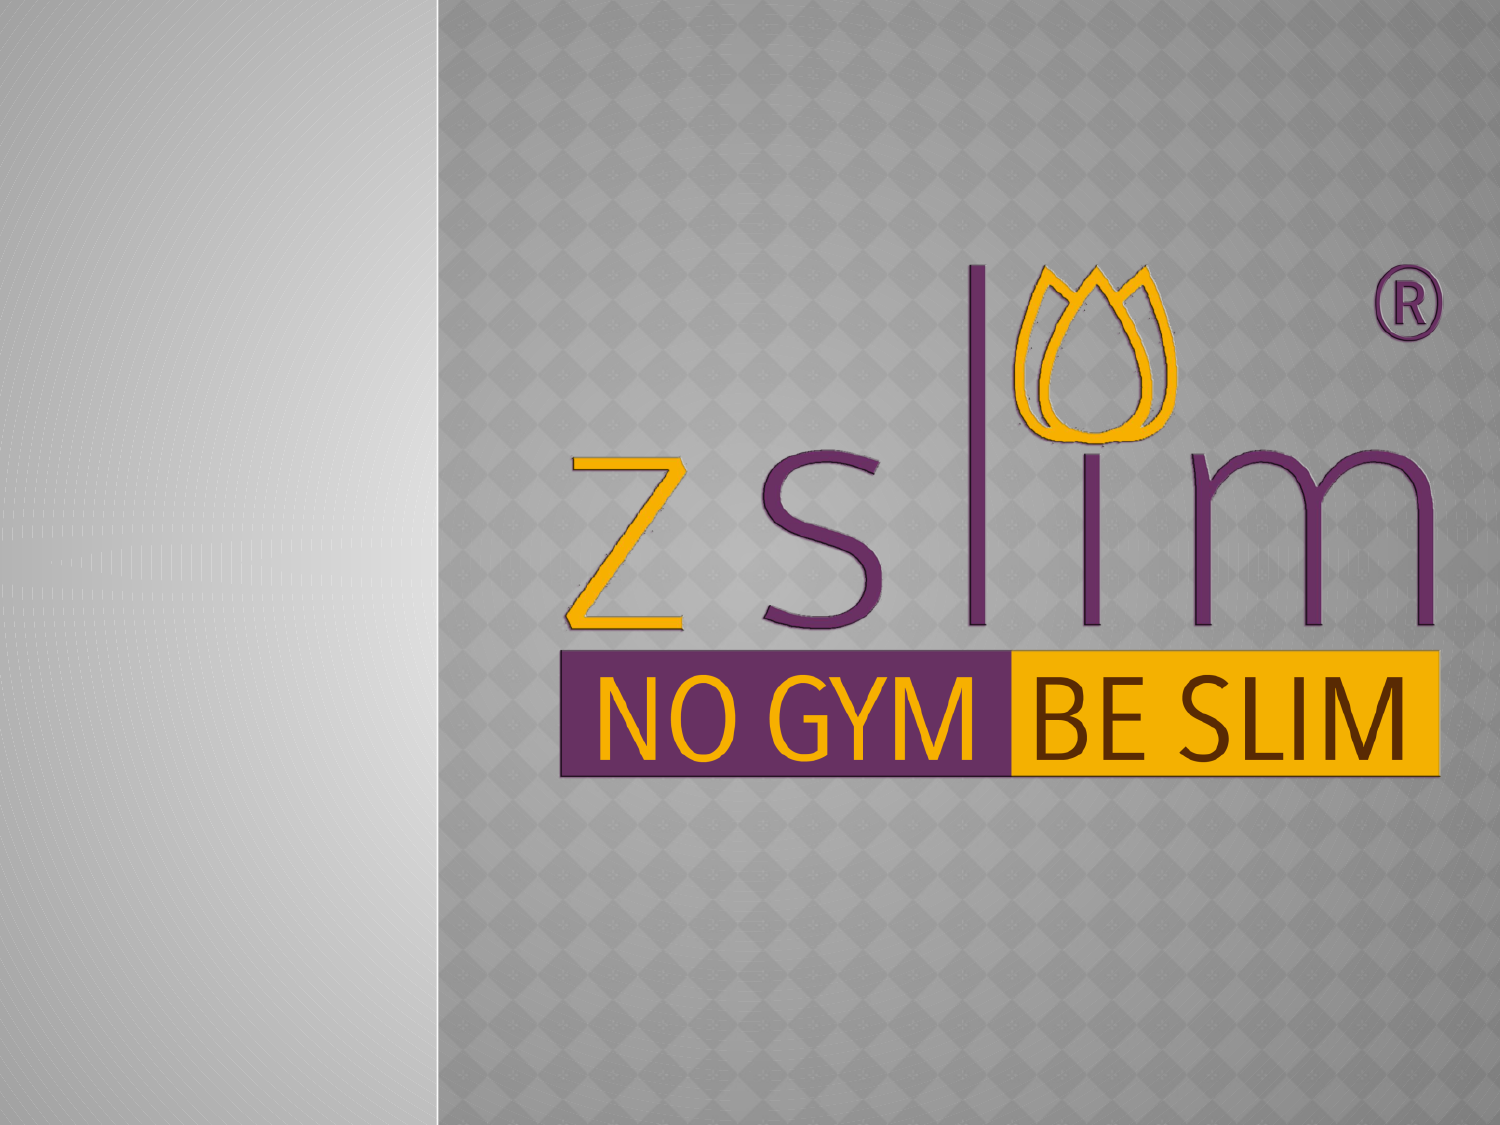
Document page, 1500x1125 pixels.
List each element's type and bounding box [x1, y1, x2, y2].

picture [36, 224, 1500, 851]
